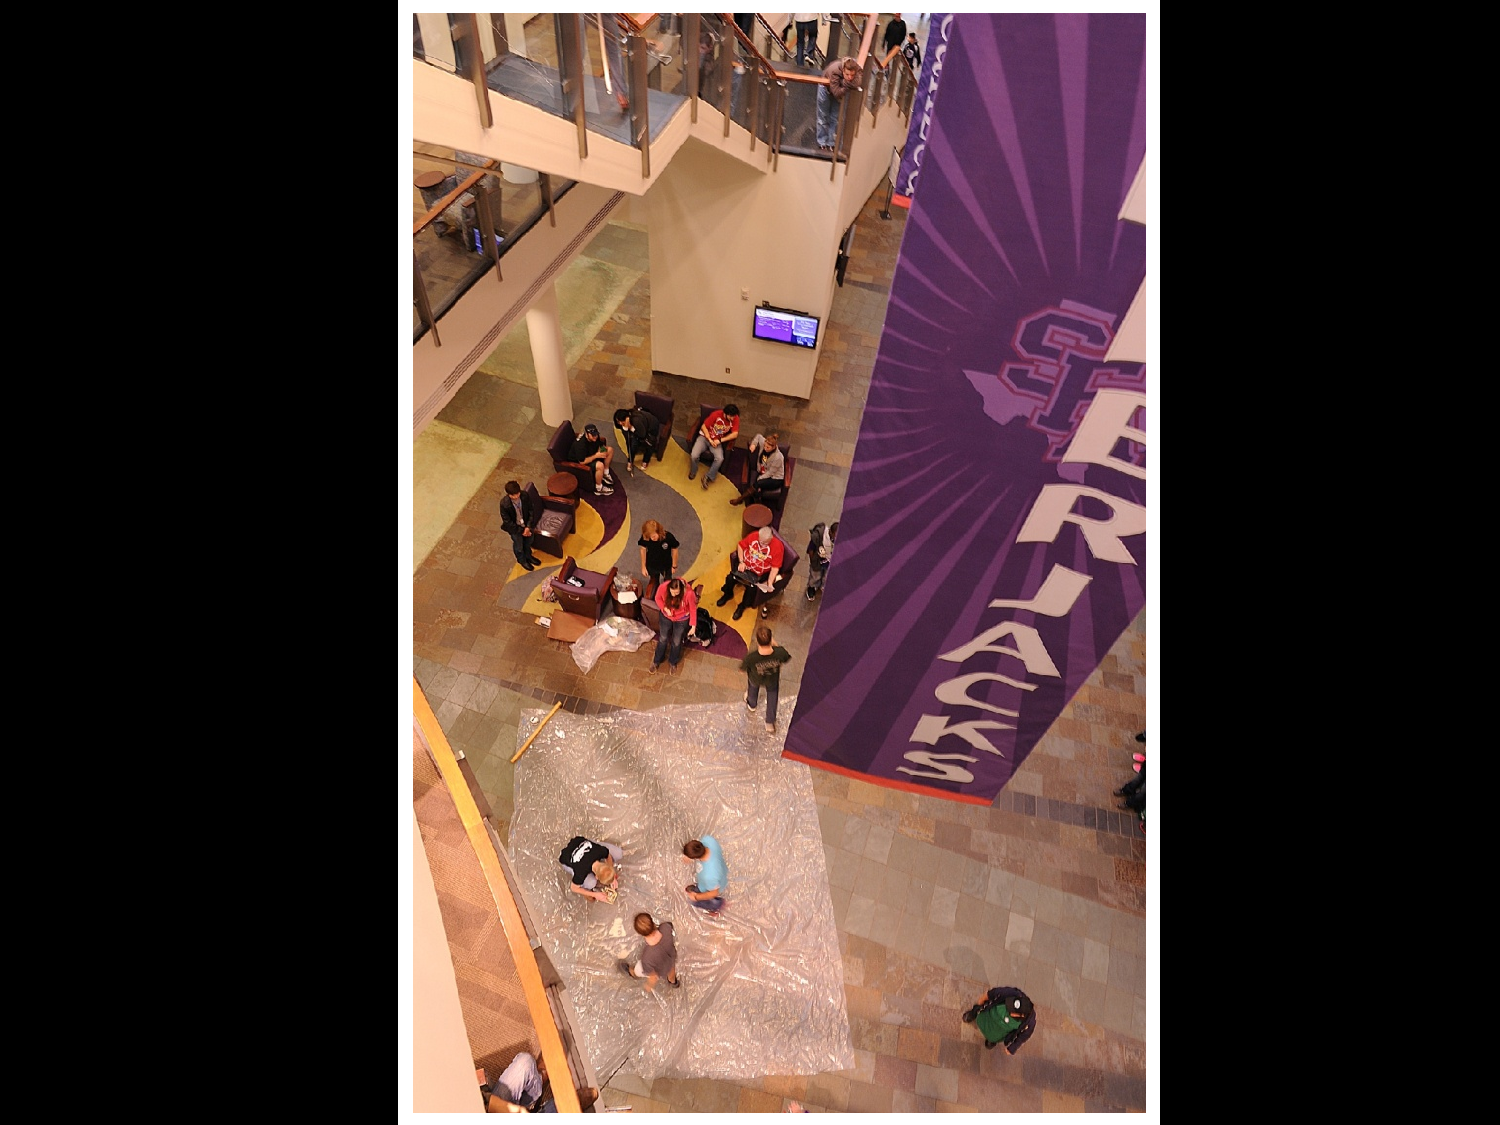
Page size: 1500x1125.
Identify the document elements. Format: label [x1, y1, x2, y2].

picture [412, 12, 1146, 1113]
